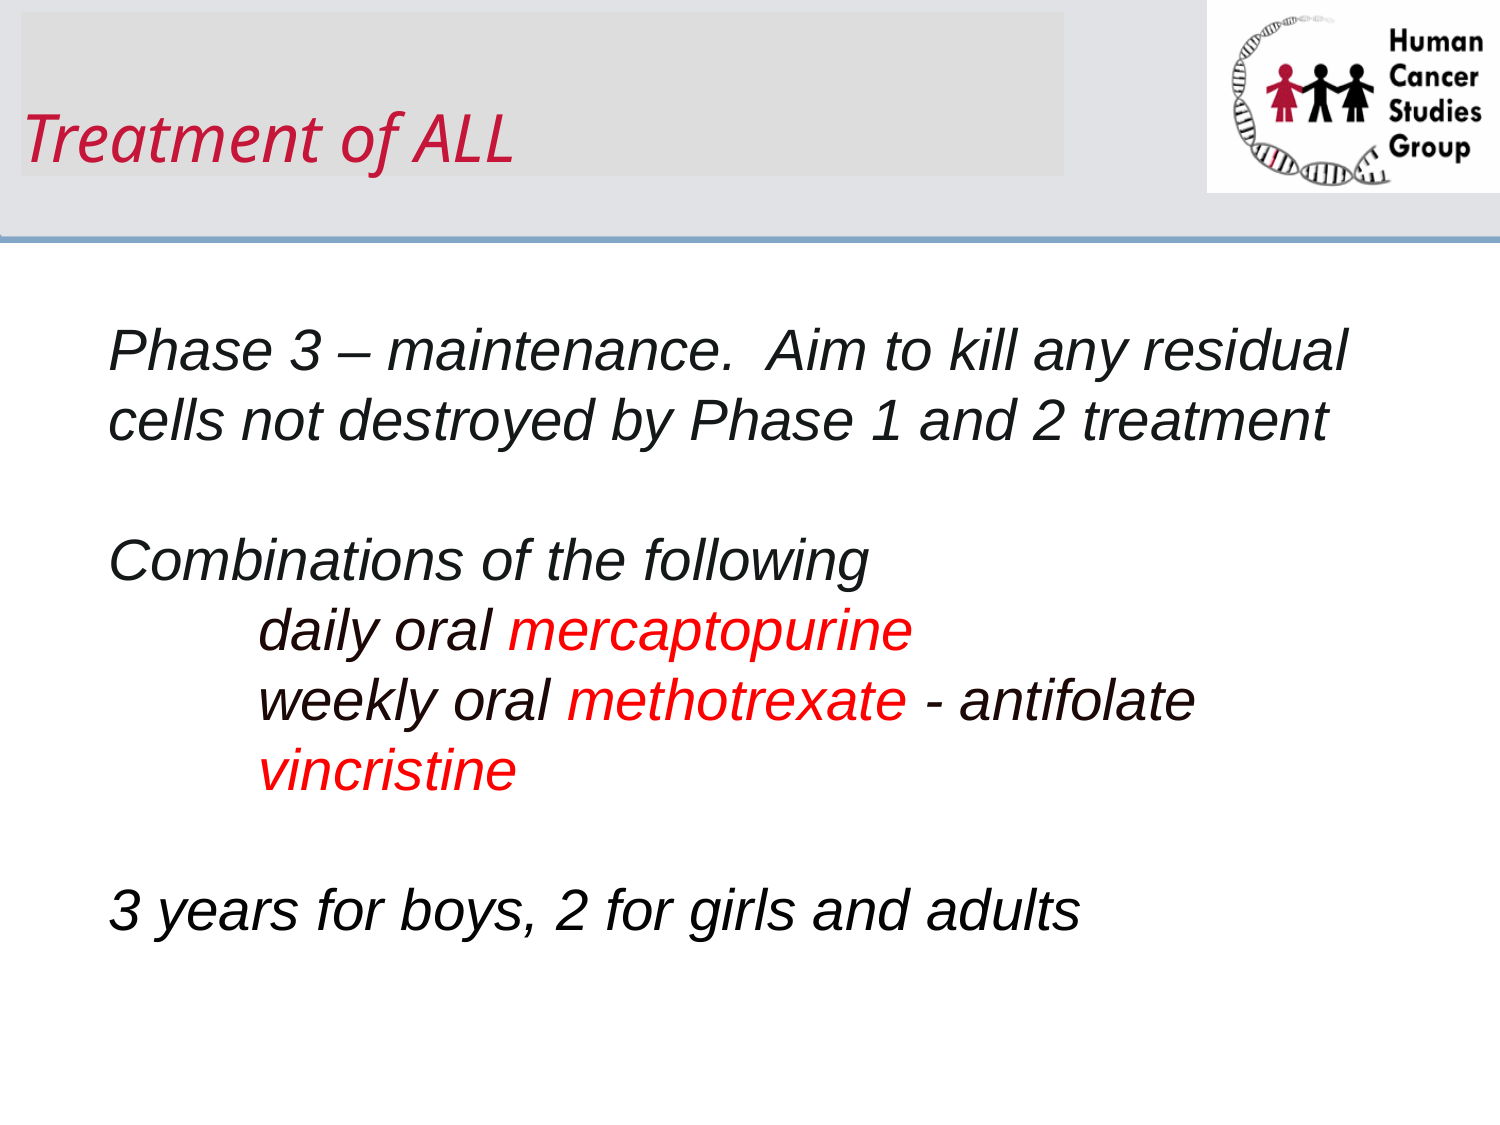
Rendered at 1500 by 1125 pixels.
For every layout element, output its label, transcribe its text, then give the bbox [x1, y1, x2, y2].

text_box Treatment of ALL [21, 11, 1064, 176]
picture [0, 0, 1500, 243]
text_box Phase 3 – maintenance. Aim to kill any residual cells not destroyed by Phase 1 and 2 treatment Combinations of the following daily oral mercaptopurine weekly oral methotrexate - antifolate vincristine 3 years for boys, 2 for girls and adults [93, 304, 1395, 1020]
